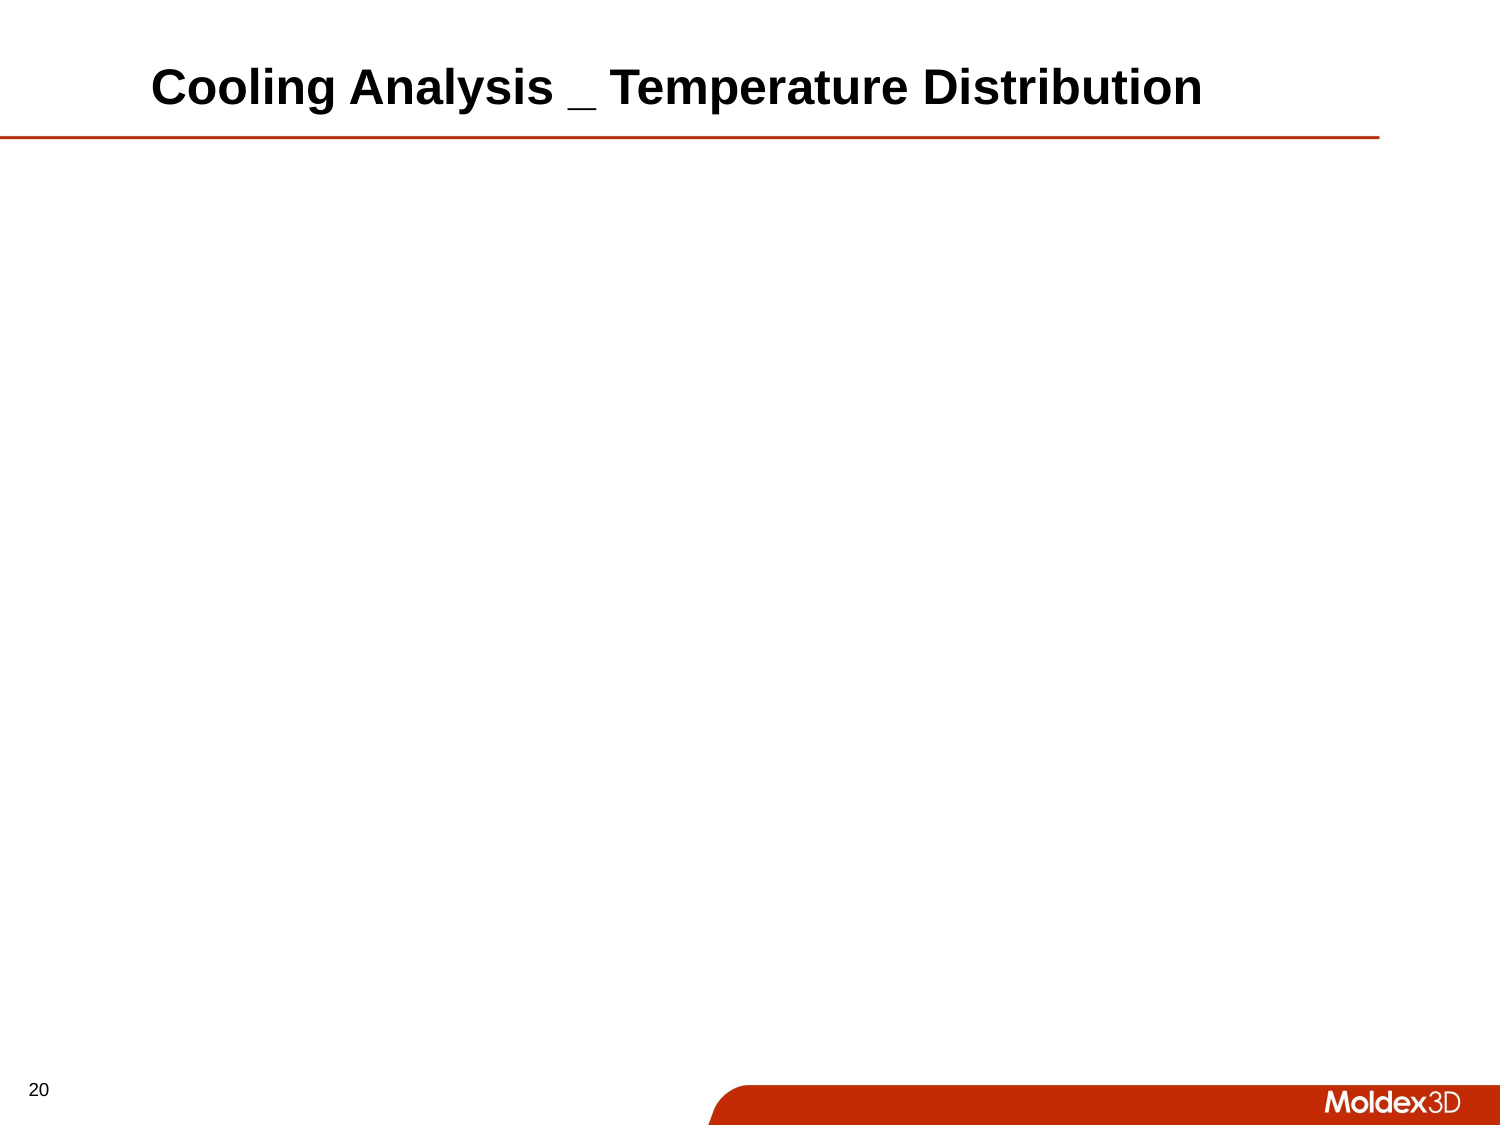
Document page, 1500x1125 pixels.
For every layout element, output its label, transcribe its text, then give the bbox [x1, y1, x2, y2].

title Cooling Analysis _ Temperature Distribution [135, 30, 1349, 138]
picture [0, 0, 1500, 1125]
